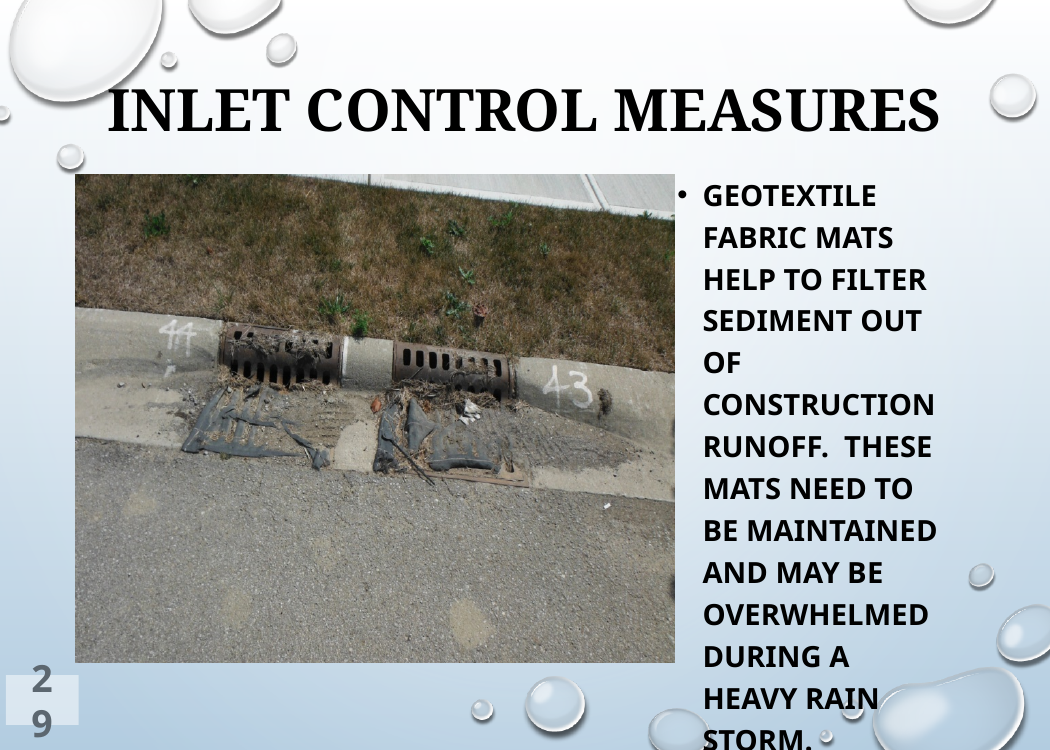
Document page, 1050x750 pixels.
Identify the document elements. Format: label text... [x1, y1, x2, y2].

title Inlet control measures [78, 25, 972, 200]
list Geotextile fabric mats help to filter sediment out of construction runoff. These mats need to be maintained and may be overwhelmed during a heavy rain storm. [662, 162, 960, 675]
text_box 29 [5, 675, 79, 725]
picture [0, 0, 1050, 750]
